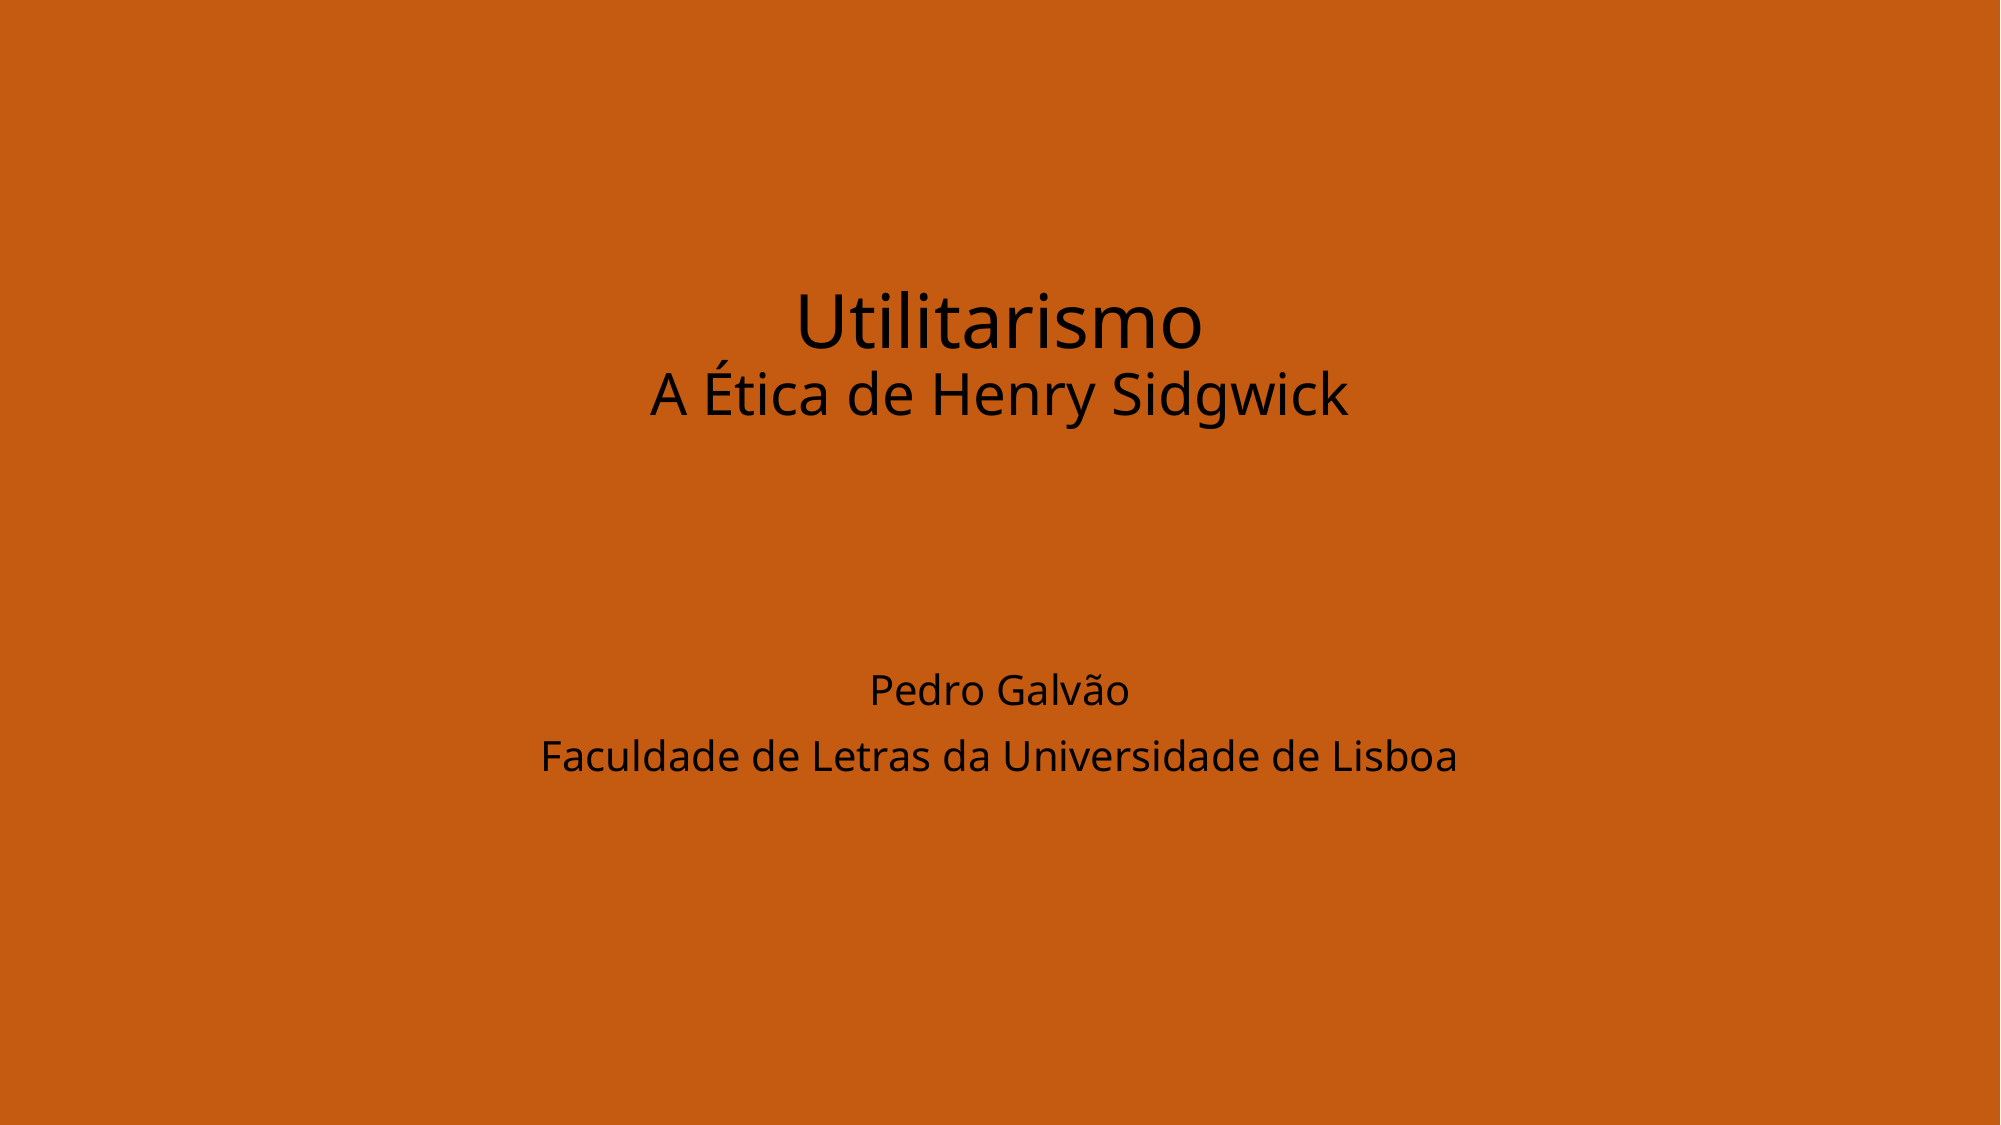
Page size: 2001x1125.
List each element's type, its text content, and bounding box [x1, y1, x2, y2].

subtitle Pedro Galvão Faculdade de Letras da Universidade de Lisboa [249, 590, 1750, 863]
title Utilitarismo A Ética de Henry Sidgwick [249, 184, 1750, 576]
